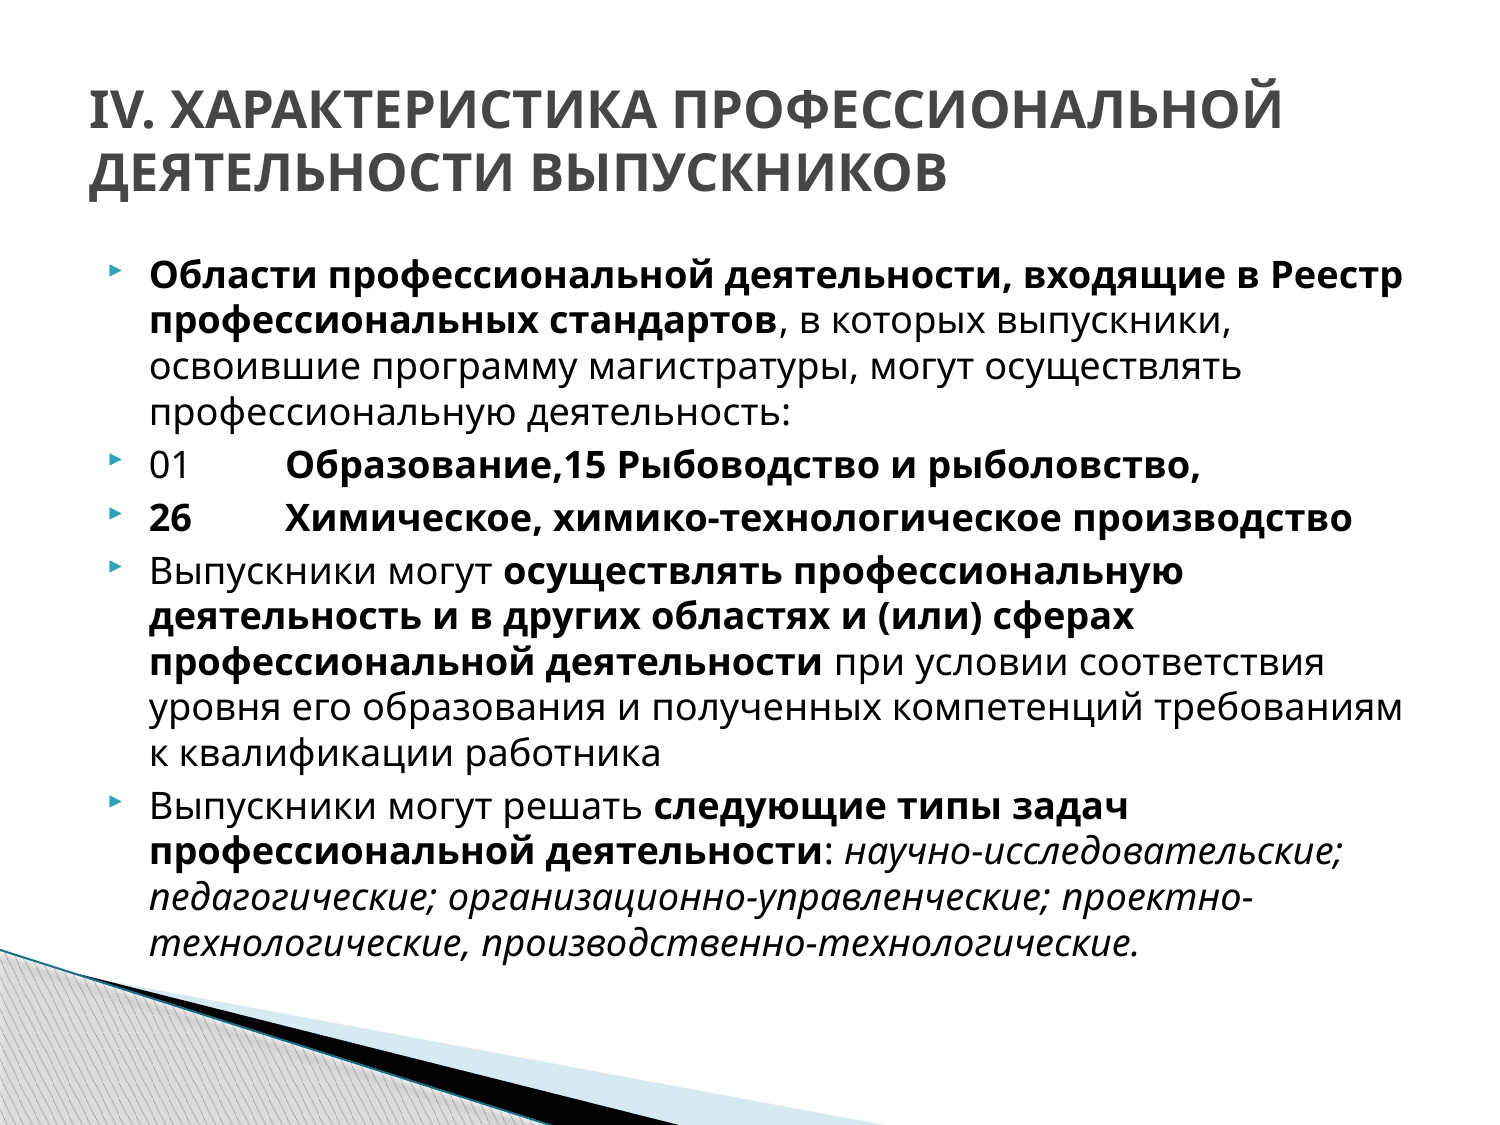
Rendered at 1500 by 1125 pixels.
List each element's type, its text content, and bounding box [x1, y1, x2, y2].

title IV. ХАРАКТЕРИСТИКА ПРОФЕССИОНАЛЬНОЙ ДЕЯТЕЛЬНОСТИ ВЫПУСКНИКОВ [75, 45, 1425, 233]
list Области профессиональной деятельности, входящие в Реестр профессиональных стандартов, в которых выпускники, освоившие программу магистратуры, могут осуществлять профессиональную деятельность: 01 Образование,15 Рыбоводство и рыболовство, 26 Химическое, химико-технологическое производство Выпускники могут осуществлять профессиональную деятельность и в других областях и (или) сферах профессиональной деятельности при условии соответствия уровня его образования и полученных компетенций требованиям к квалификации работника Выпускники могут решать следующие типы задач профессиональной деятельности: научно-исследовательские; педагогические; организационно-управленческие; проектно-технологические, производственно-технологические. [75, 243, 1425, 986]
